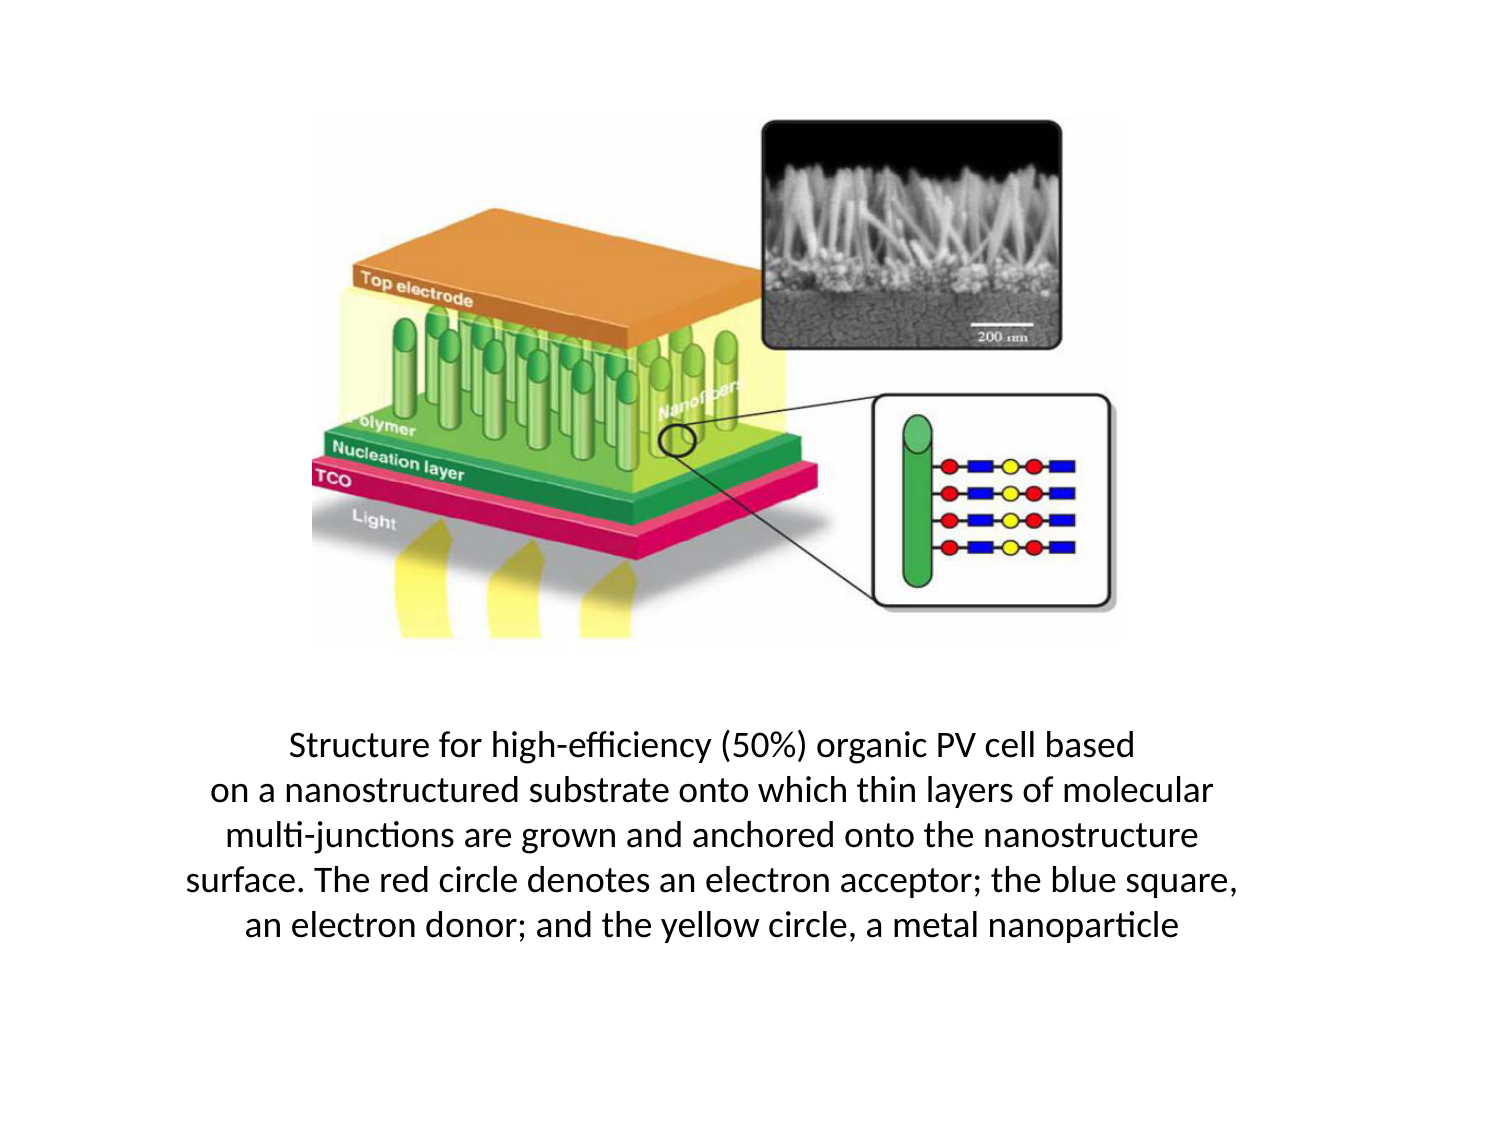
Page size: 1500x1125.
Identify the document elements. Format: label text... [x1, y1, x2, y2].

picture [312, 112, 1126, 650]
text_box Structure for high-efficiency (50%) organic PV cell based on a nanostructured substrate onto which thin layers of molecular multi-junctions are grown and anchored onto the nanostructure surface. The red circle denotes an electron acceptor; the blue square, an electron donor; and the yellow circle, a metal nanoparticle [87, 712, 1338, 953]
